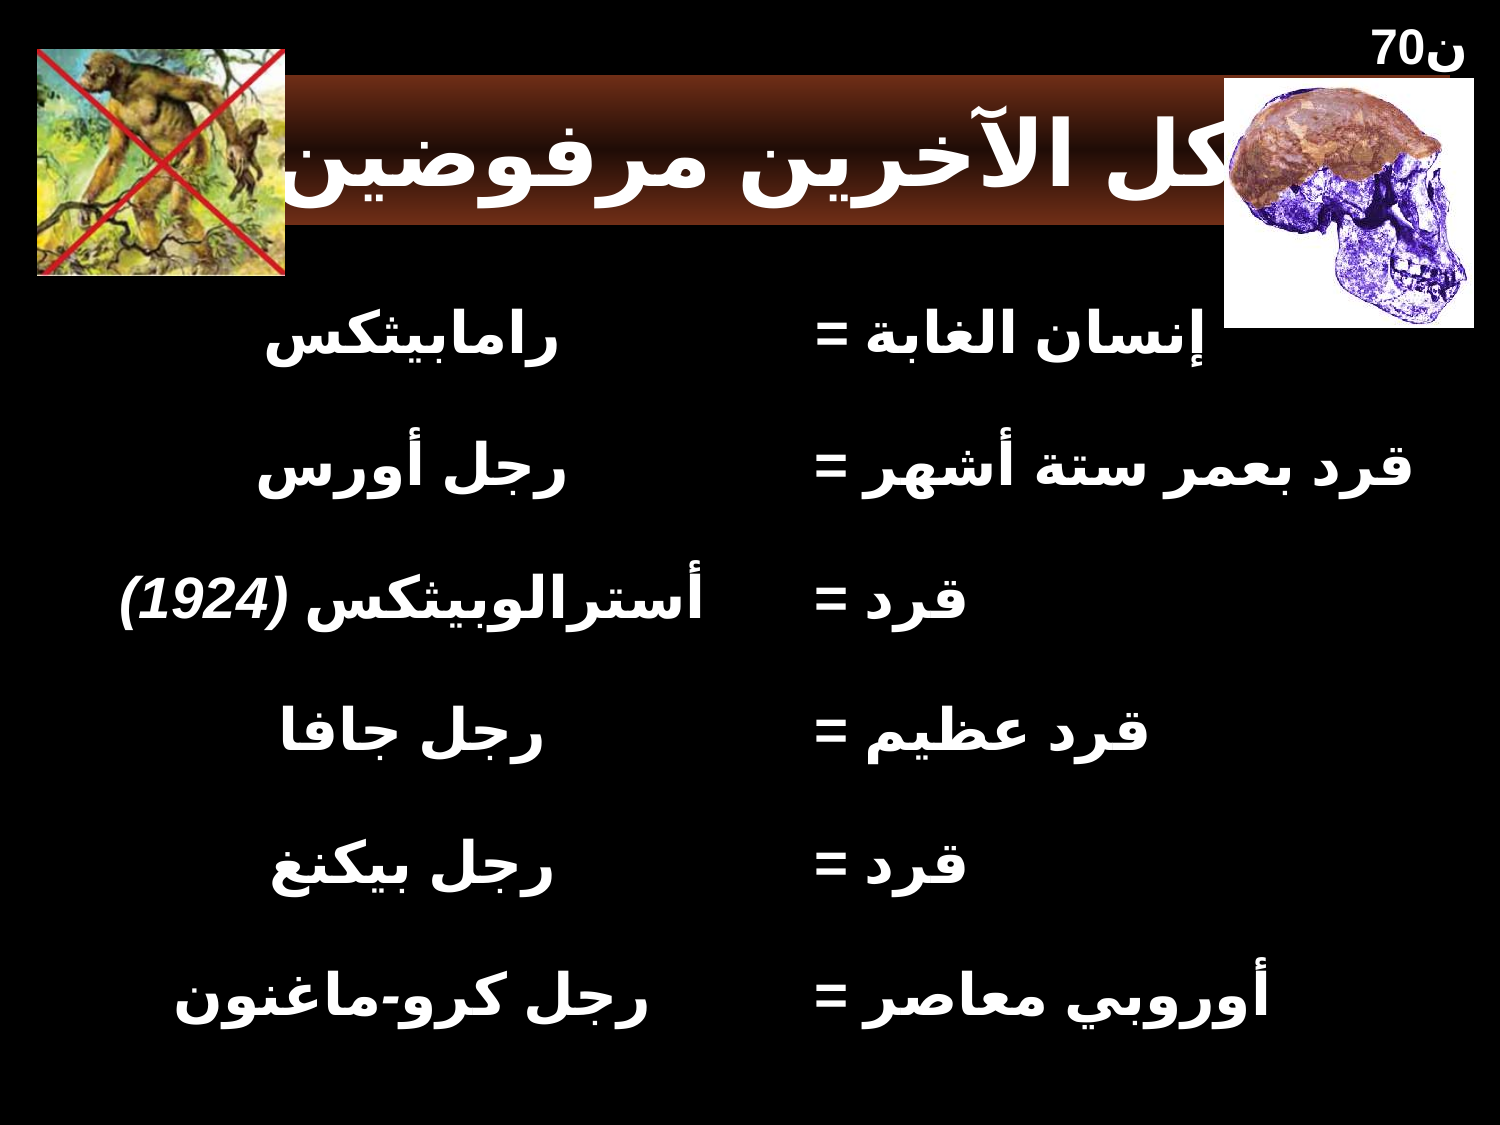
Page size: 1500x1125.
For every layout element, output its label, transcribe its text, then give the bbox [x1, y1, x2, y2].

text_box 70ن [1355, 7, 1483, 82]
text_box رامابيثكس [62, 287, 763, 413]
text_box = قرد بعمر ستة أشهر [800, 420, 1500, 546]
text_box رجل كرو-ماغنون [62, 950, 763, 1075]
title كل الآخرين مرفوضين [290, 75, 1355, 225]
subtitle = إنسان الغابة [800, 287, 1500, 413]
text_box رجل جافا [62, 684, 763, 810]
text_box = قرد [800, 552, 1500, 678]
text_box رجل بيكنغ [62, 817, 763, 943]
picture [1224, 77, 1474, 329]
text_box رجل أورس [62, 420, 763, 546]
text_box = أوروبي معاصر [800, 950, 1500, 1075]
text_box أسترالوبيثكس (1924) [62, 552, 763, 678]
picture [37, 49, 286, 277]
text_box = قرد [800, 817, 1500, 943]
text_box = قرد عظيم [800, 684, 1500, 810]
